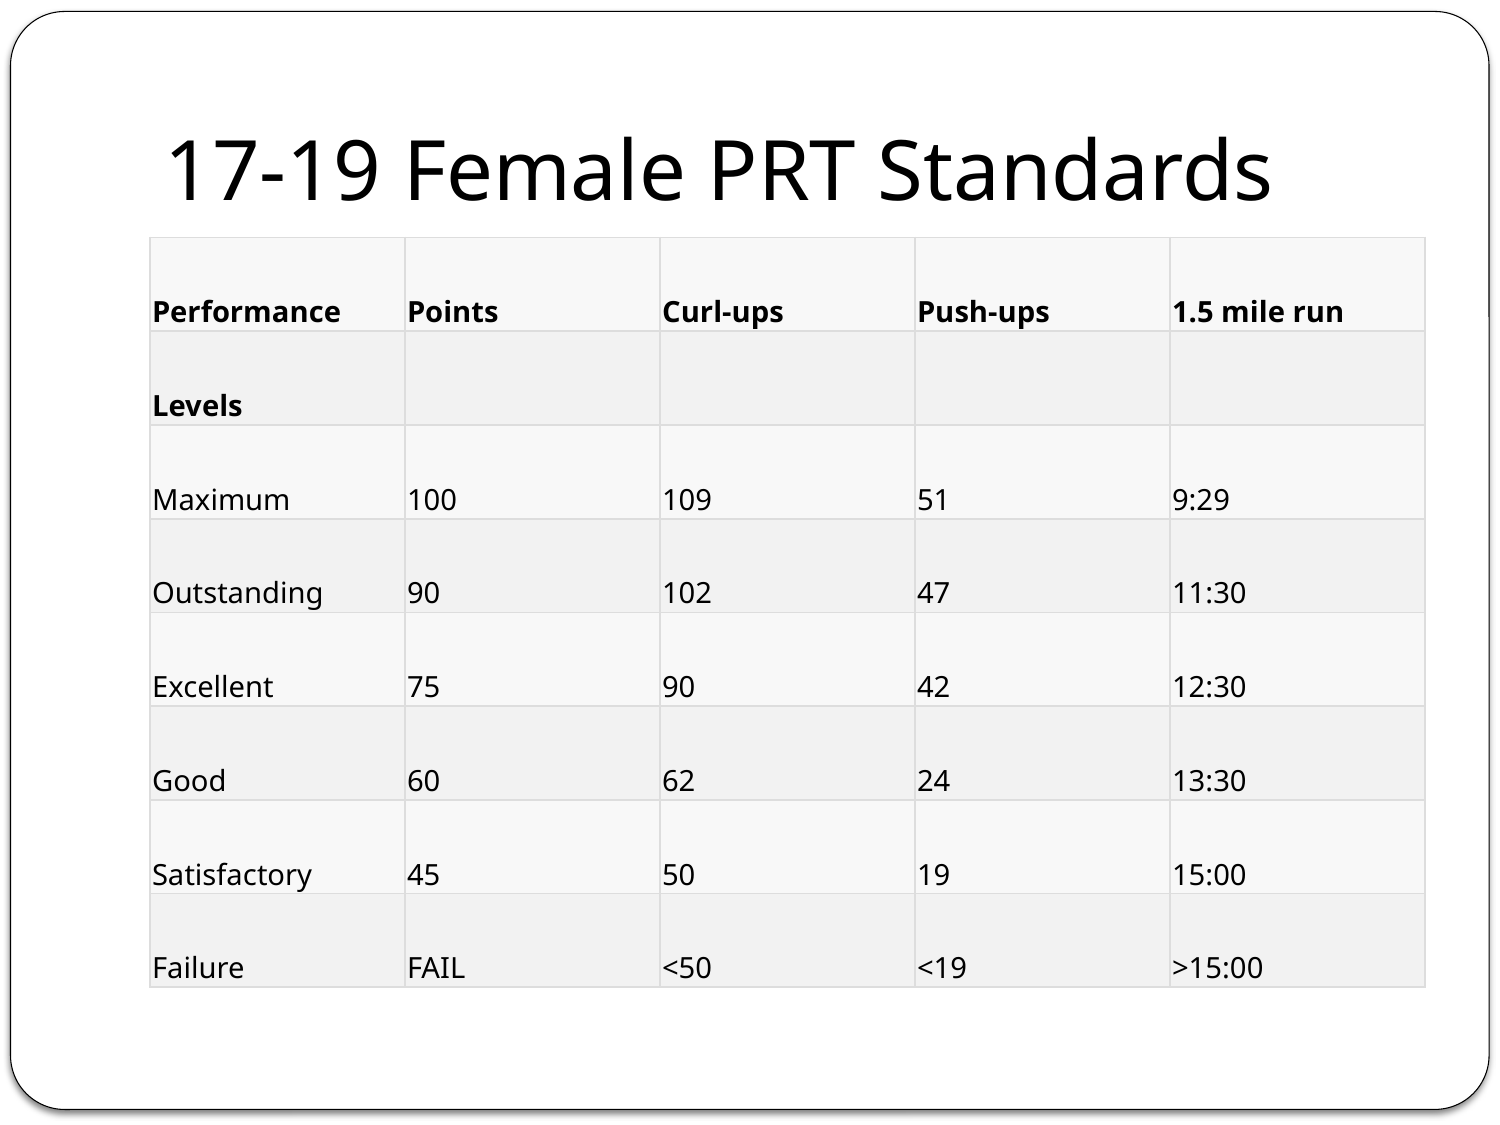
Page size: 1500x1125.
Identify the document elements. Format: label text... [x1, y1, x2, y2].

table_cell 100 [406, 426, 659, 518]
table_cell 90 [406, 520, 659, 612]
table_cell 11:30 [1171, 520, 1424, 612]
table_cell 42 [916, 613, 1169, 705]
table_cell <19 [916, 894, 1169, 986]
table_cell 15:00 [1171, 801, 1424, 893]
table_header Performance [151, 238, 404, 330]
table_cell 50 [661, 801, 914, 893]
table_cell 13:30 [1171, 707, 1424, 799]
table_cell >15:00 [1171, 894, 1424, 986]
table_header Curl-ups [661, 238, 914, 330]
table_cell [406, 332, 659, 424]
table_cell 102 [661, 520, 914, 612]
table_cell 109 [661, 426, 914, 518]
table_cell 45 [406, 801, 659, 893]
table_cell 19 [916, 801, 1169, 893]
table_cell [1171, 332, 1424, 424]
table_cell 60 [406, 707, 659, 799]
table_cell Good [151, 707, 404, 799]
table_cell 75 [406, 613, 659, 705]
table_cell 24 [916, 707, 1169, 799]
table_header 1.5 mile run [1171, 238, 1424, 330]
table_cell <50 [661, 894, 914, 986]
table_cell Satisfactory [151, 801, 404, 893]
table_cell FAIL [406, 894, 659, 986]
table_cell 62 [661, 707, 914, 799]
table_header Push-ups [916, 238, 1169, 330]
table_cell [661, 332, 914, 424]
table_cell Maximum [151, 426, 404, 518]
table_cell Levels [151, 332, 404, 424]
title 17-19 Female PRT Standards [150, 45, 1425, 233]
table_cell 47 [916, 520, 1169, 612]
table_cell Failure [151, 894, 404, 986]
table_cell 90 [661, 613, 914, 705]
table_header Points [406, 238, 659, 330]
table_cell Excellent [151, 613, 404, 705]
table_cell 9:29 [1171, 426, 1424, 518]
table_cell Outstanding [151, 520, 404, 612]
table_cell 51 [916, 426, 1169, 518]
table_cell 12:30 [1171, 613, 1424, 705]
table_cell [916, 332, 1169, 424]
